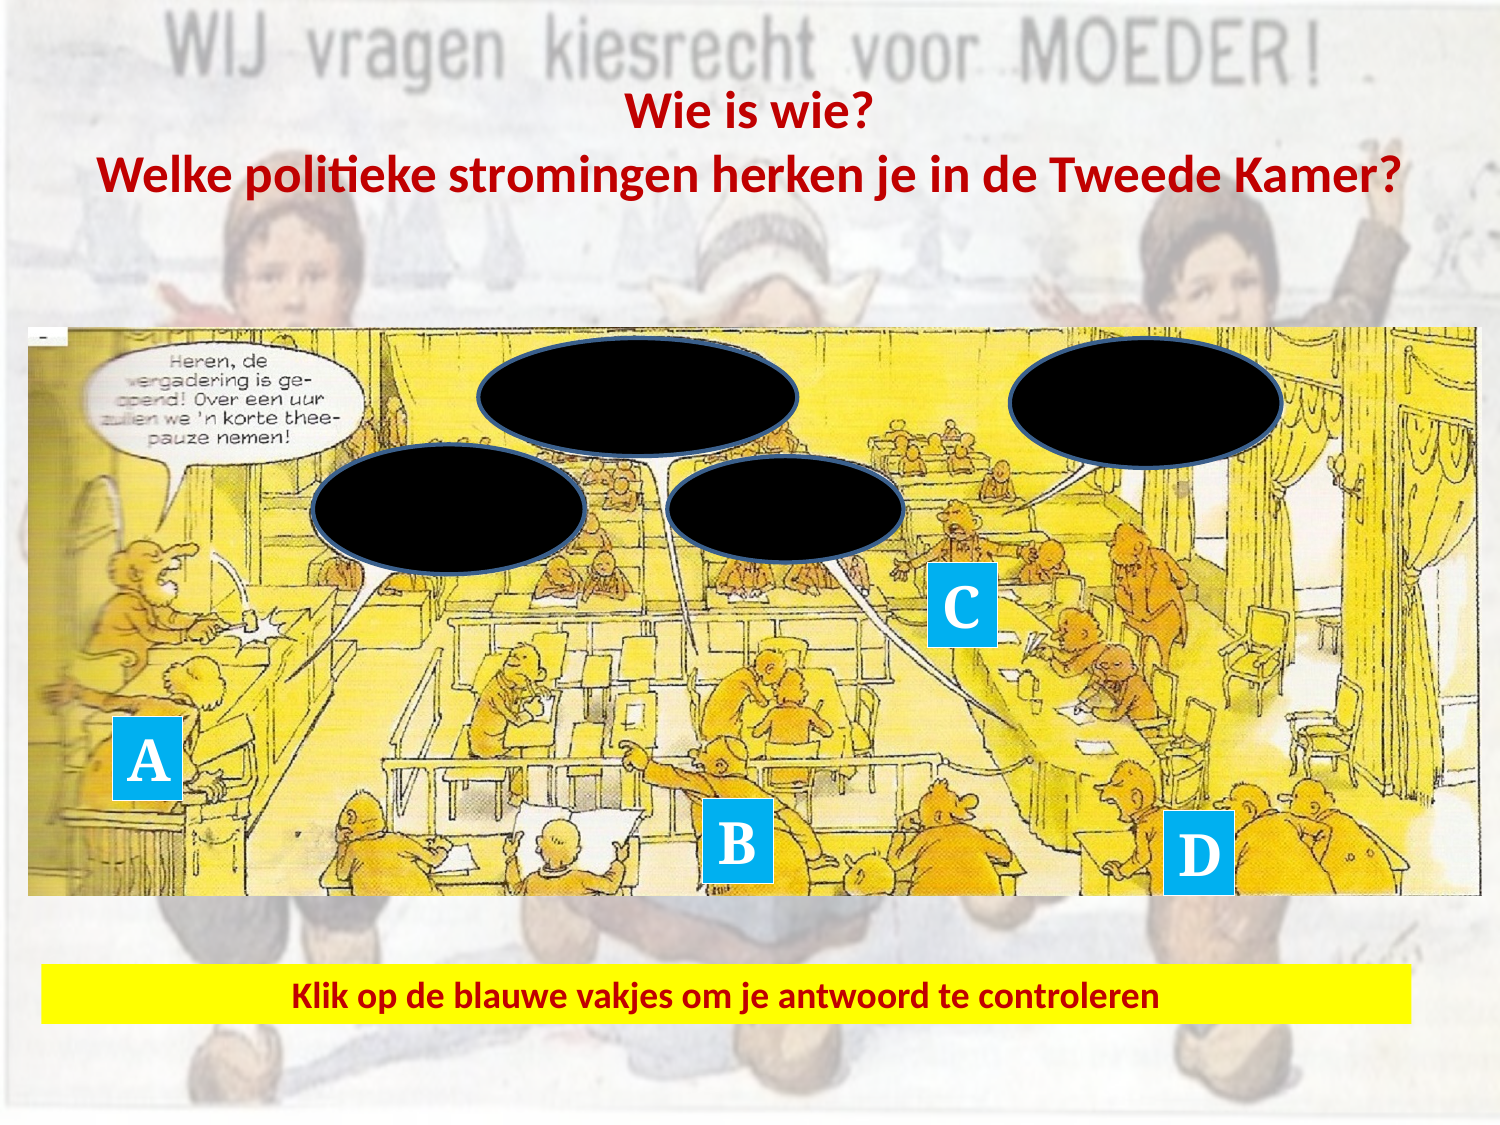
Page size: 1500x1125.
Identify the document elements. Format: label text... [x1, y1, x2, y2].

title Wie is wie? Welke politieke stromingen herken je in de Tweede Kamer? [75, 45, 1425, 233]
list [27, 327, 1482, 897]
text_box Klik op de blauwe vakjes om je antwoord te controleren [41, 964, 1412, 1024]
